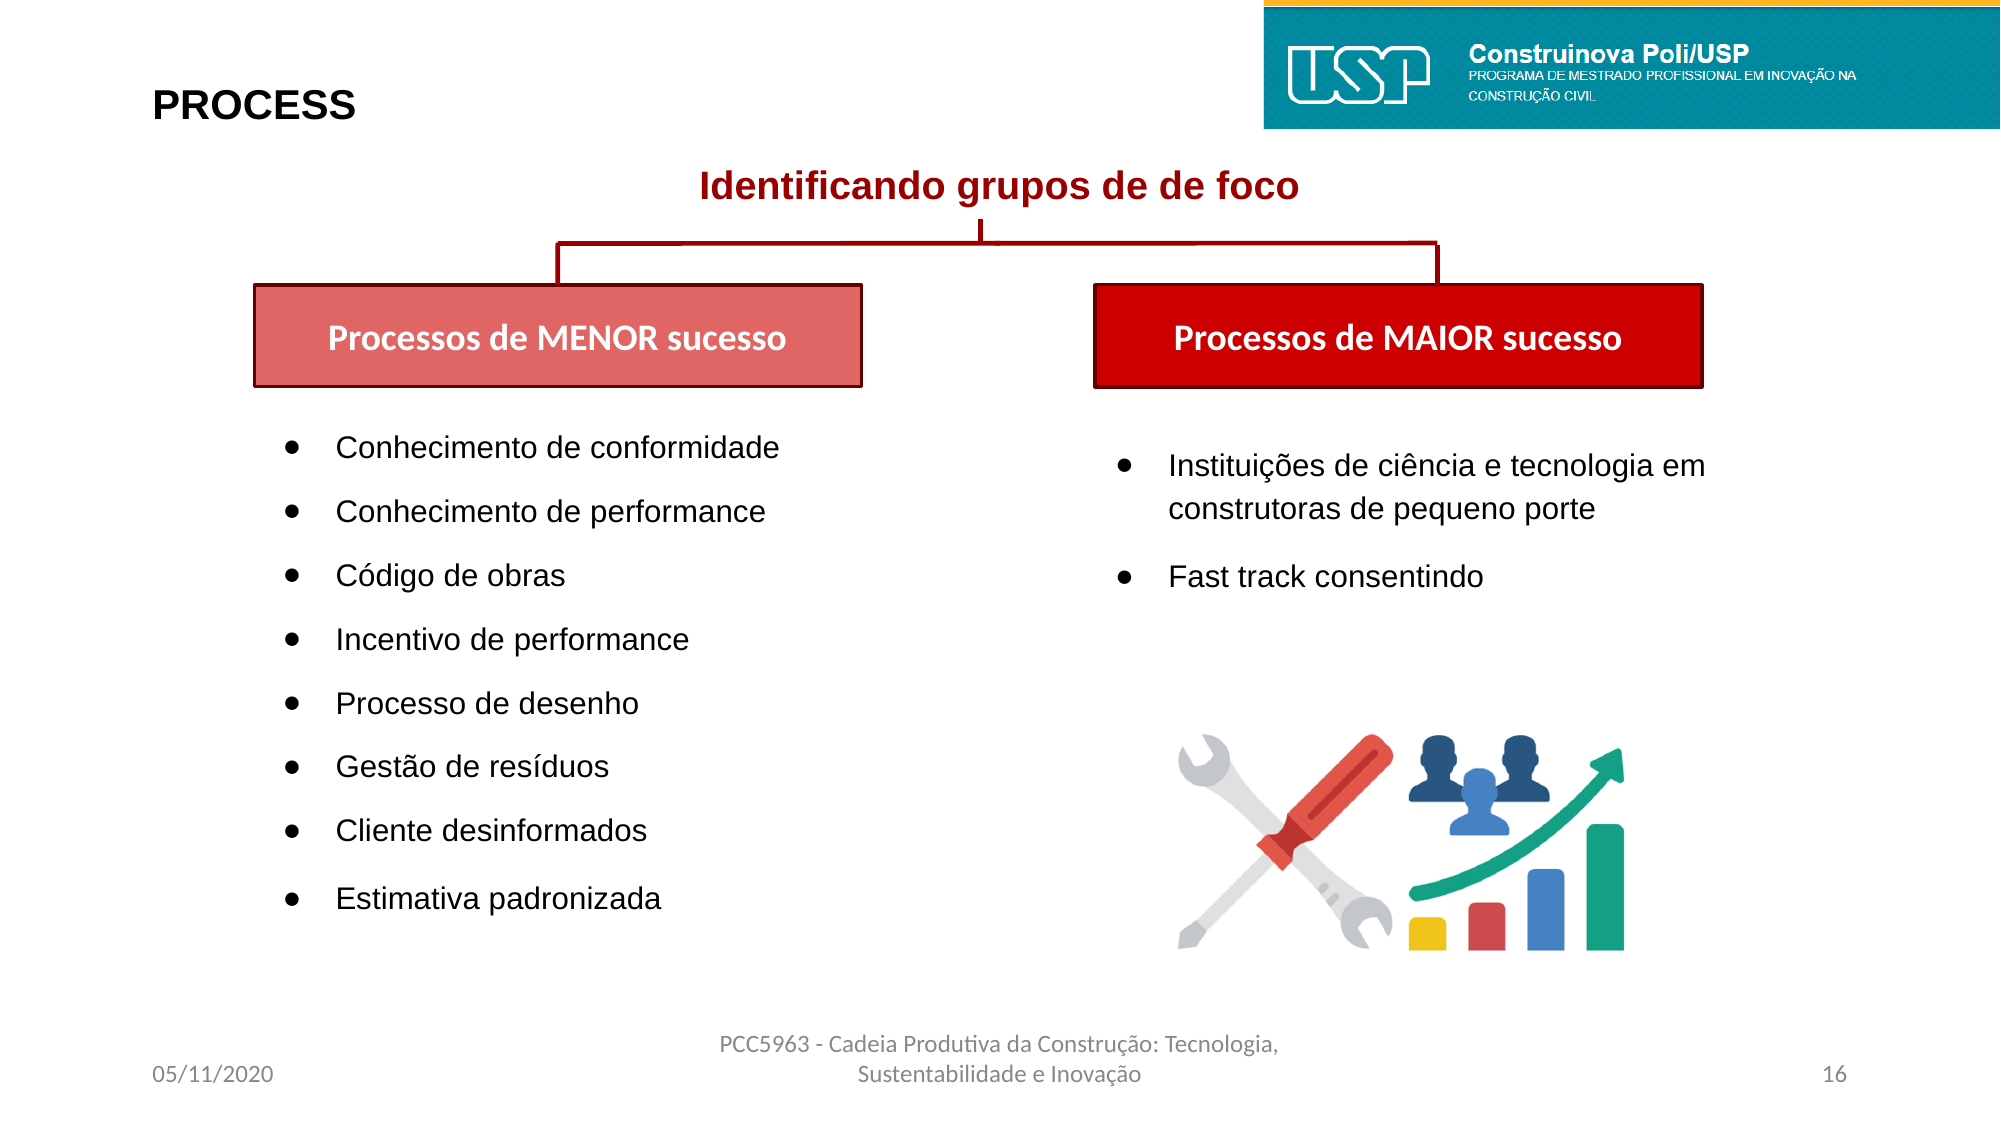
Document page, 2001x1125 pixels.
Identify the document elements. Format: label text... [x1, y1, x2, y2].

text_box Conhecimento de conformidade Conhecimento de performance Código de obras Incentivo de performance Processo de desenho Gestão de resíduos Cliente desinformados Estimativa padronizada [245, 406, 836, 971]
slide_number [137, 1042, 588, 1103]
text_box Identificando grupos de de foco [0, 144, 2000, 233]
footer PCC5963 - Cadeia Produtiva da Construção: Tecnologia, Sustentabilidade e Inovação [662, 1042, 1338, 1103]
text_box Processos de MENOR sucesso [254, 285, 862, 387]
picture [1263, 0, 2000, 129]
text_box Instituições de ciência e tecnologia em construtoras de pequeno porte Fast track consentindo [1078, 424, 1754, 989]
text_box Processos de MAIOR sucesso [1095, 284, 1703, 387]
picture [1160, 728, 1637, 957]
title PROCESS [137, 44, 1597, 144]
slide_number ‹#› [1412, 1042, 1863, 1103]
